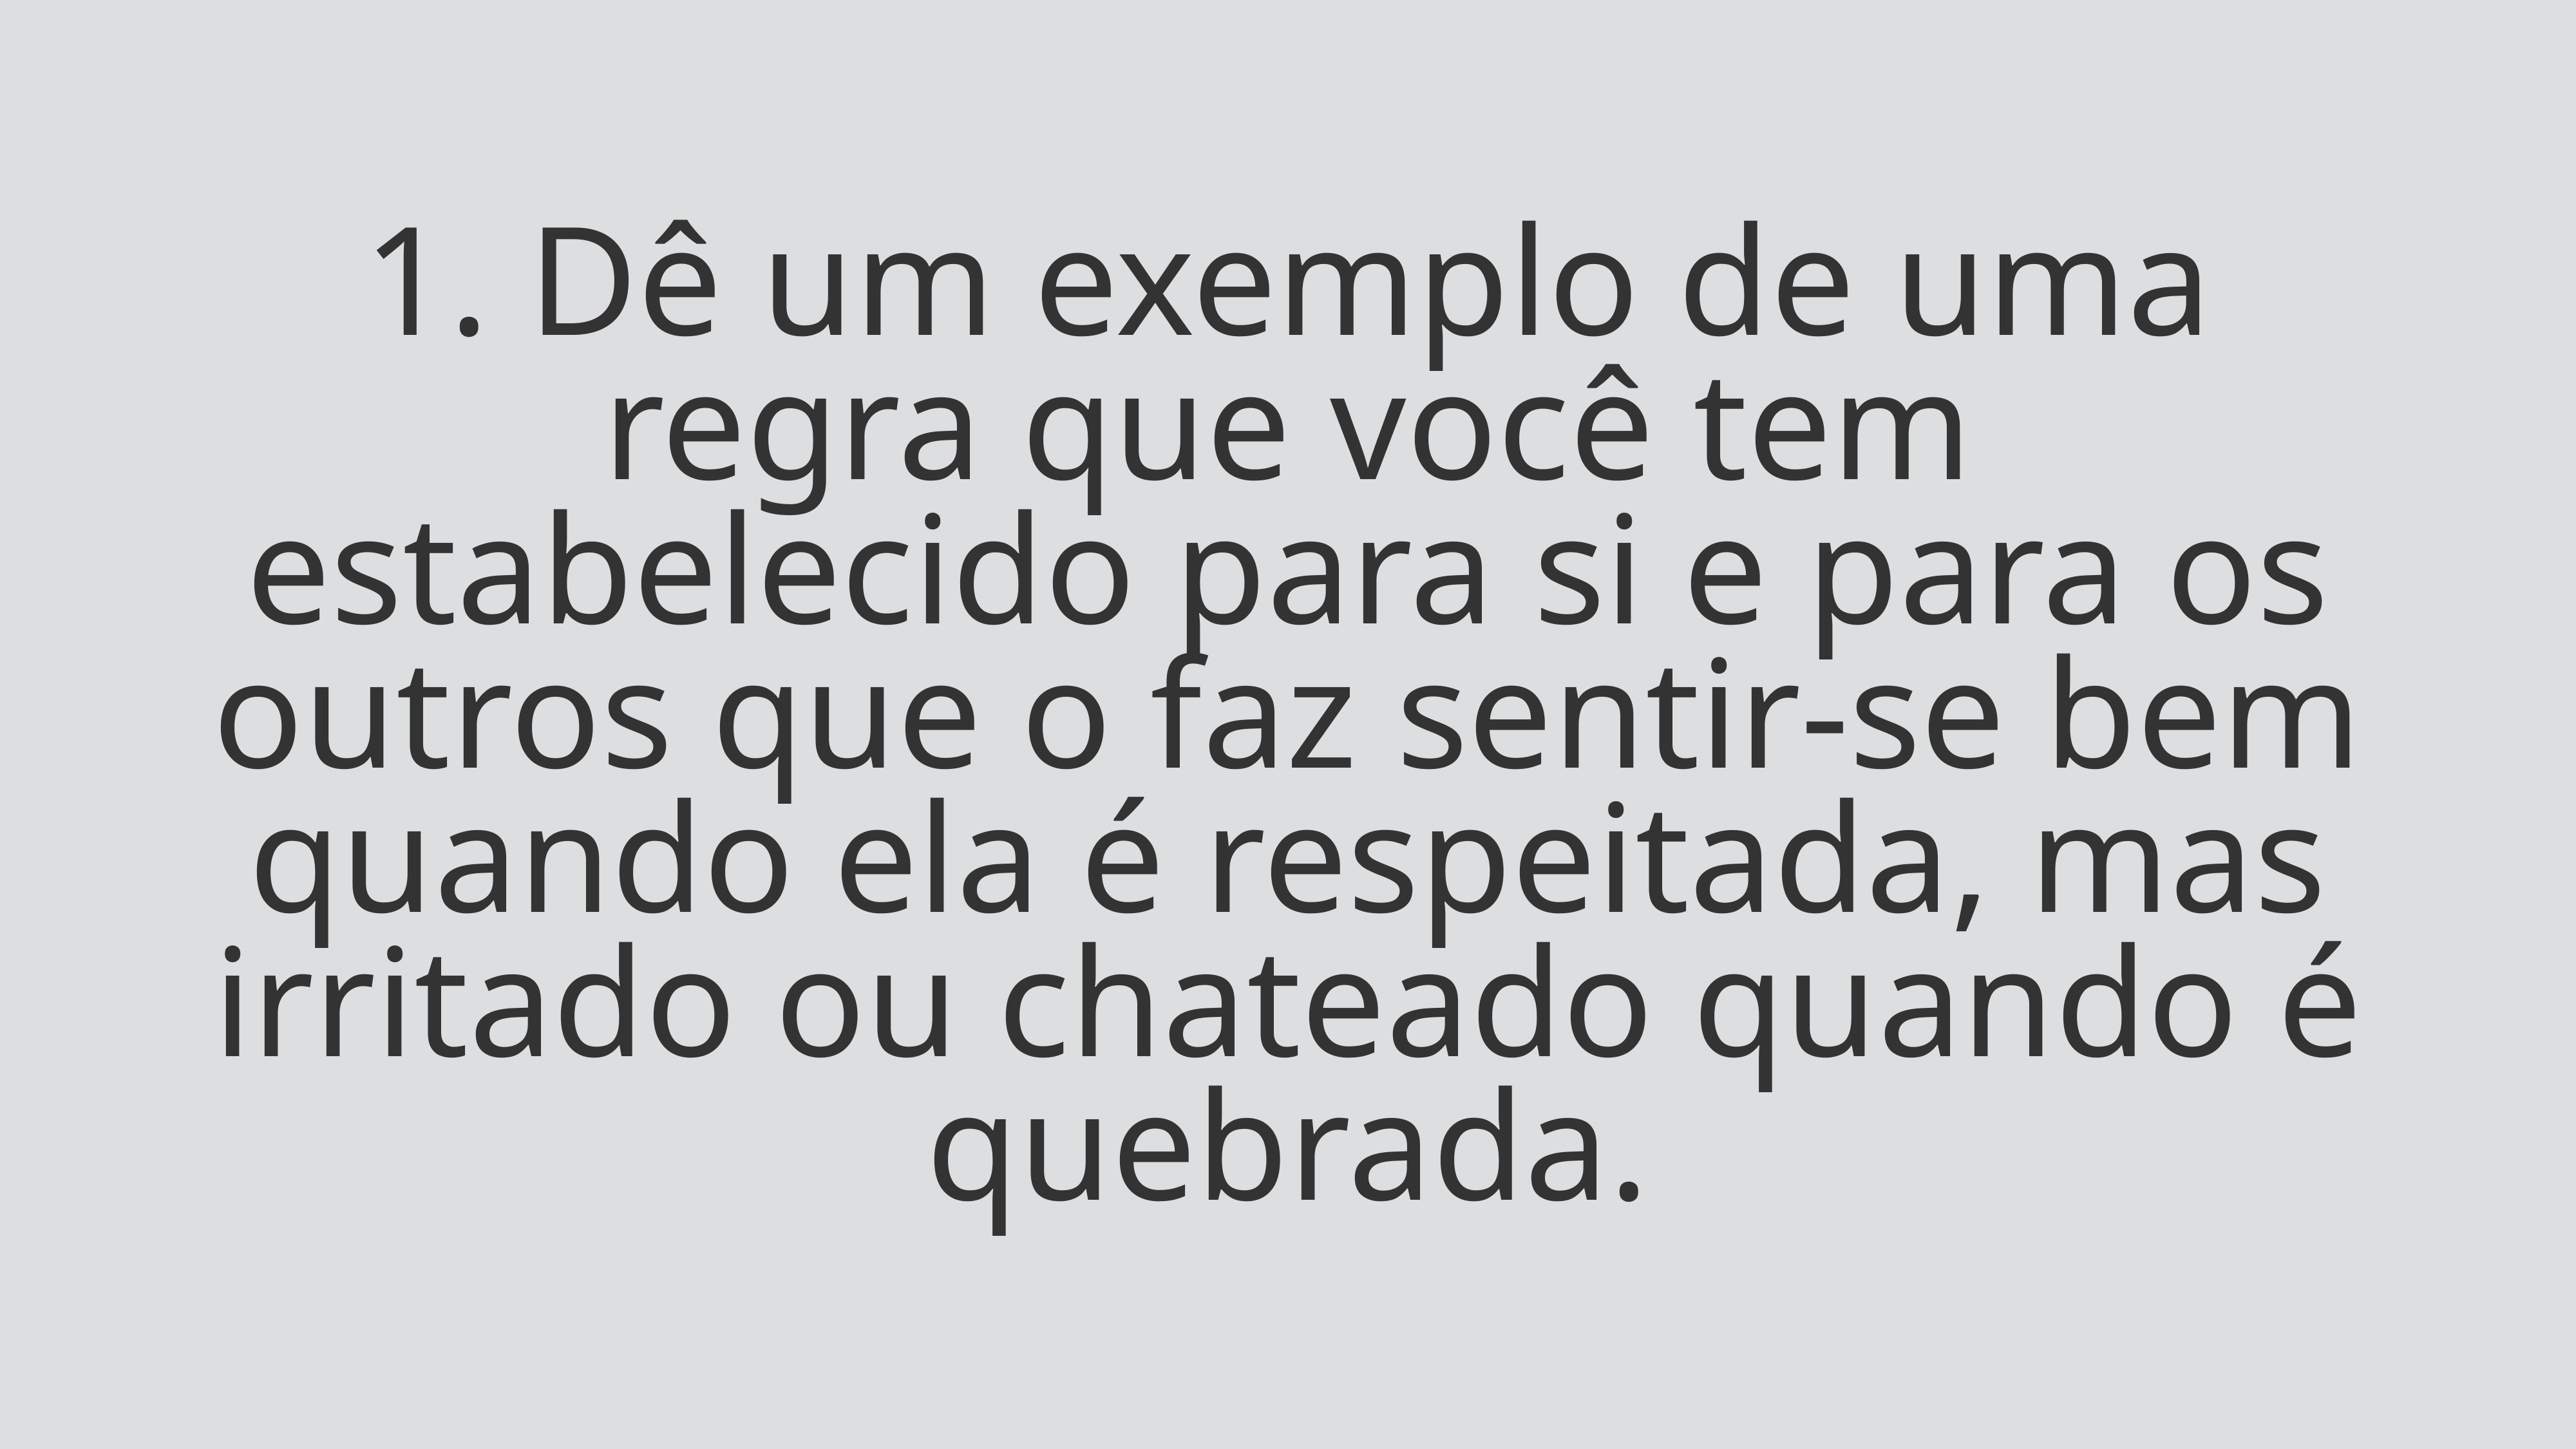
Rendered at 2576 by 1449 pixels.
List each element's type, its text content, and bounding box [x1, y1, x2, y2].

text_box 1. Dê um exemplo de uma regra que você tem estabelecido para si e para os outros que o faz sentir-se bem quando ela é respeitada, mas irritado ou chateado quando é quebrada. [169, 212, 2407, 1237]
